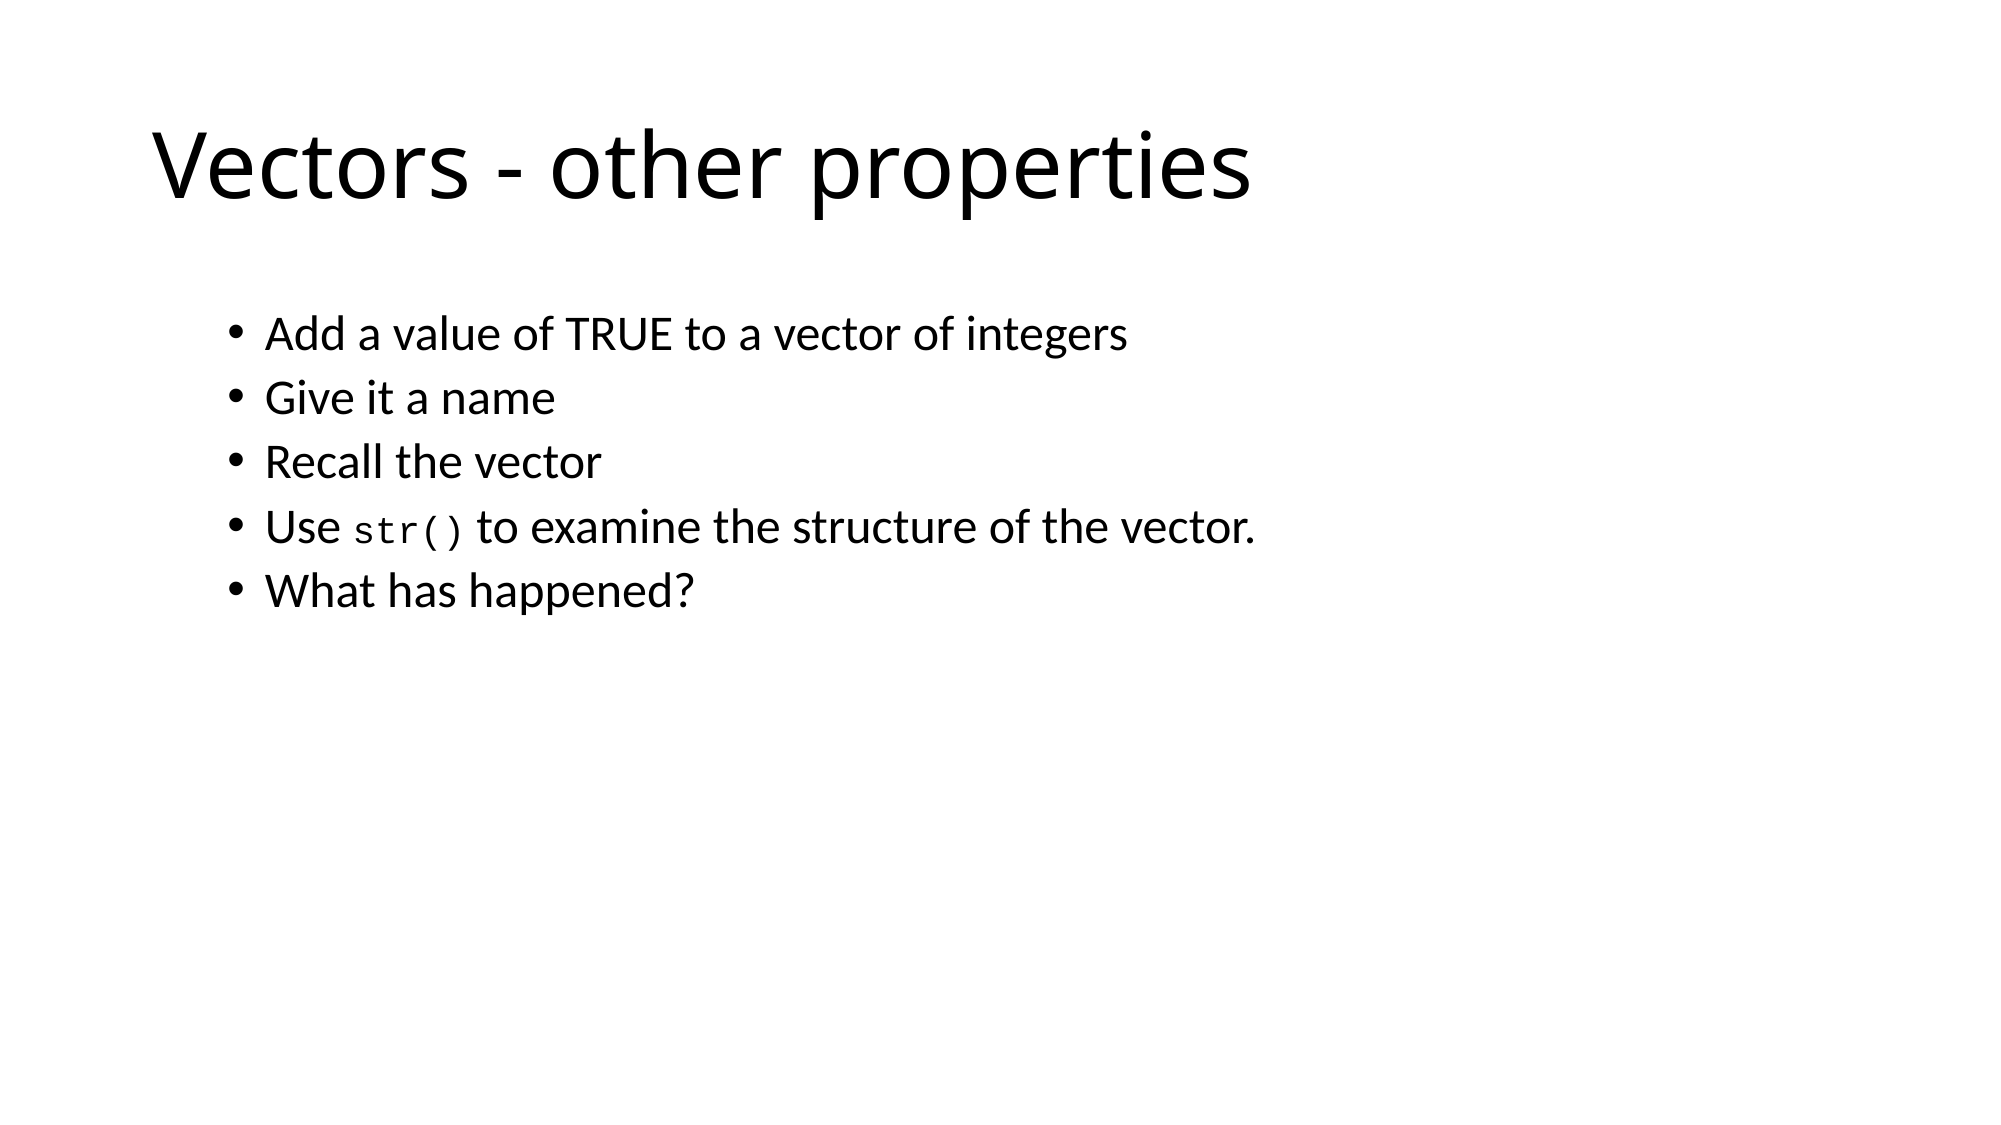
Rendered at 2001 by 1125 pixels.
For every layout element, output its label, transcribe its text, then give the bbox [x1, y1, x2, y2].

list Add a value of TRUE to a vector of integers Give it a name Recall the vector Use str() to examine the structure of the vector. What has happened? [137, 299, 1863, 1014]
title Vectors - other properties [137, 59, 1863, 278]
